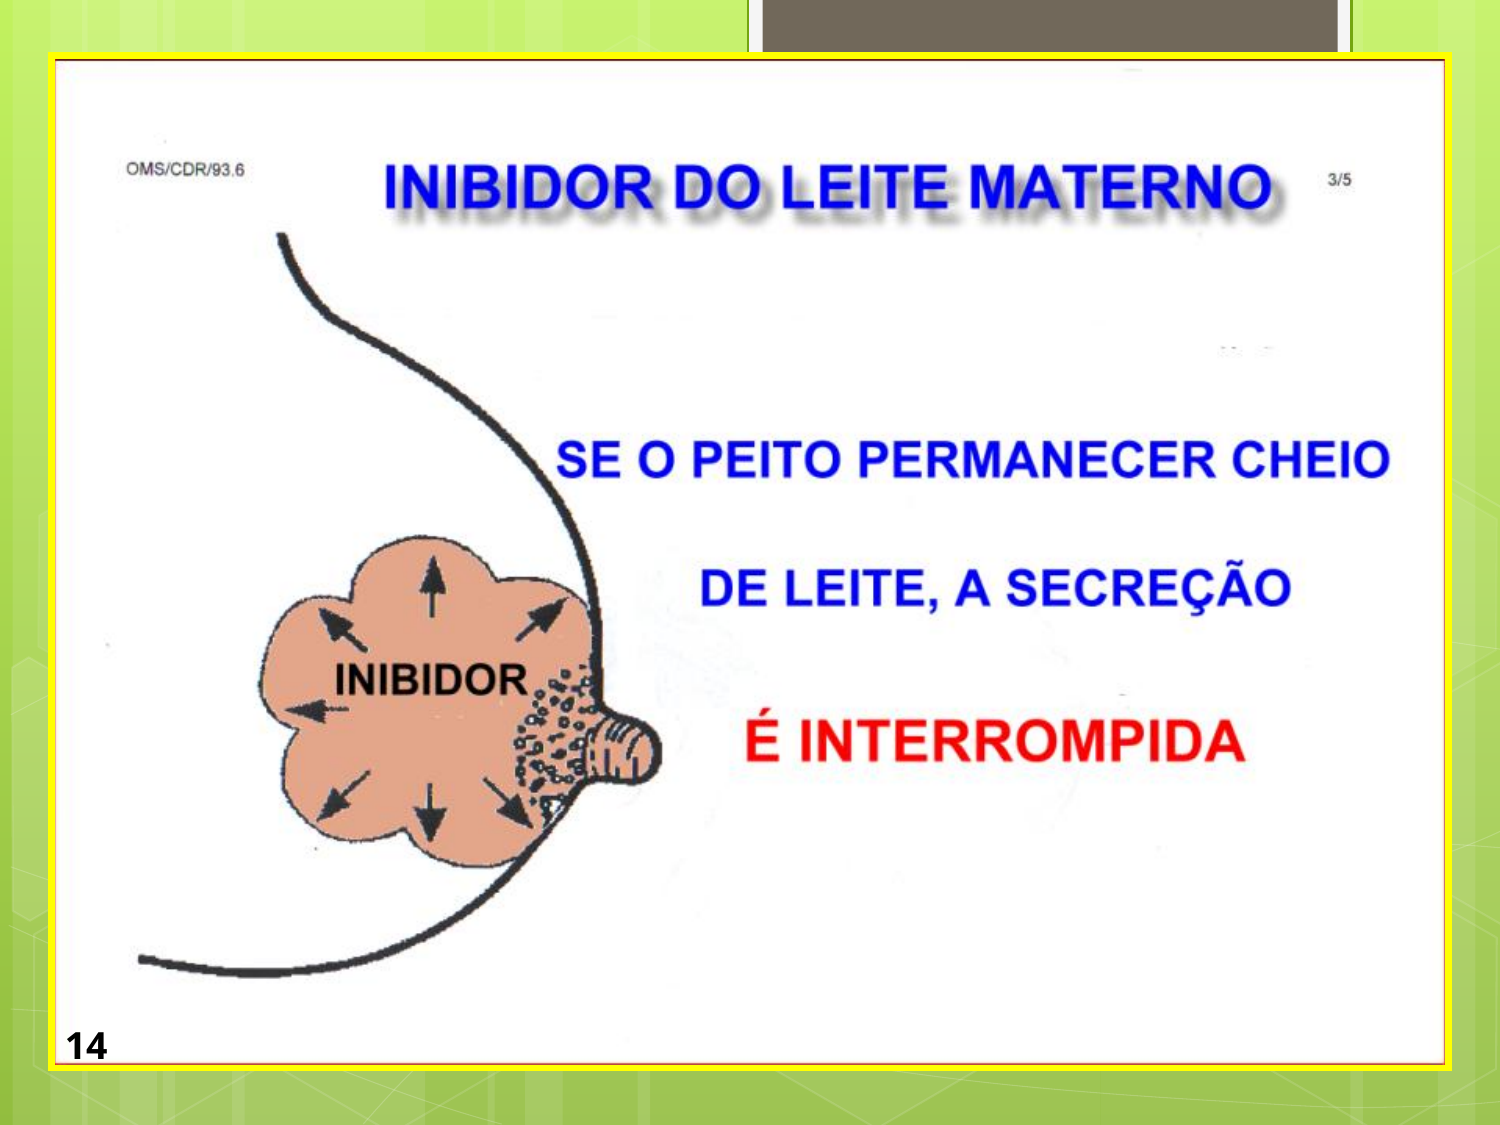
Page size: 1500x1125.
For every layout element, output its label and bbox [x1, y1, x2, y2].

text_box [49, 58, 1446, 1076]
